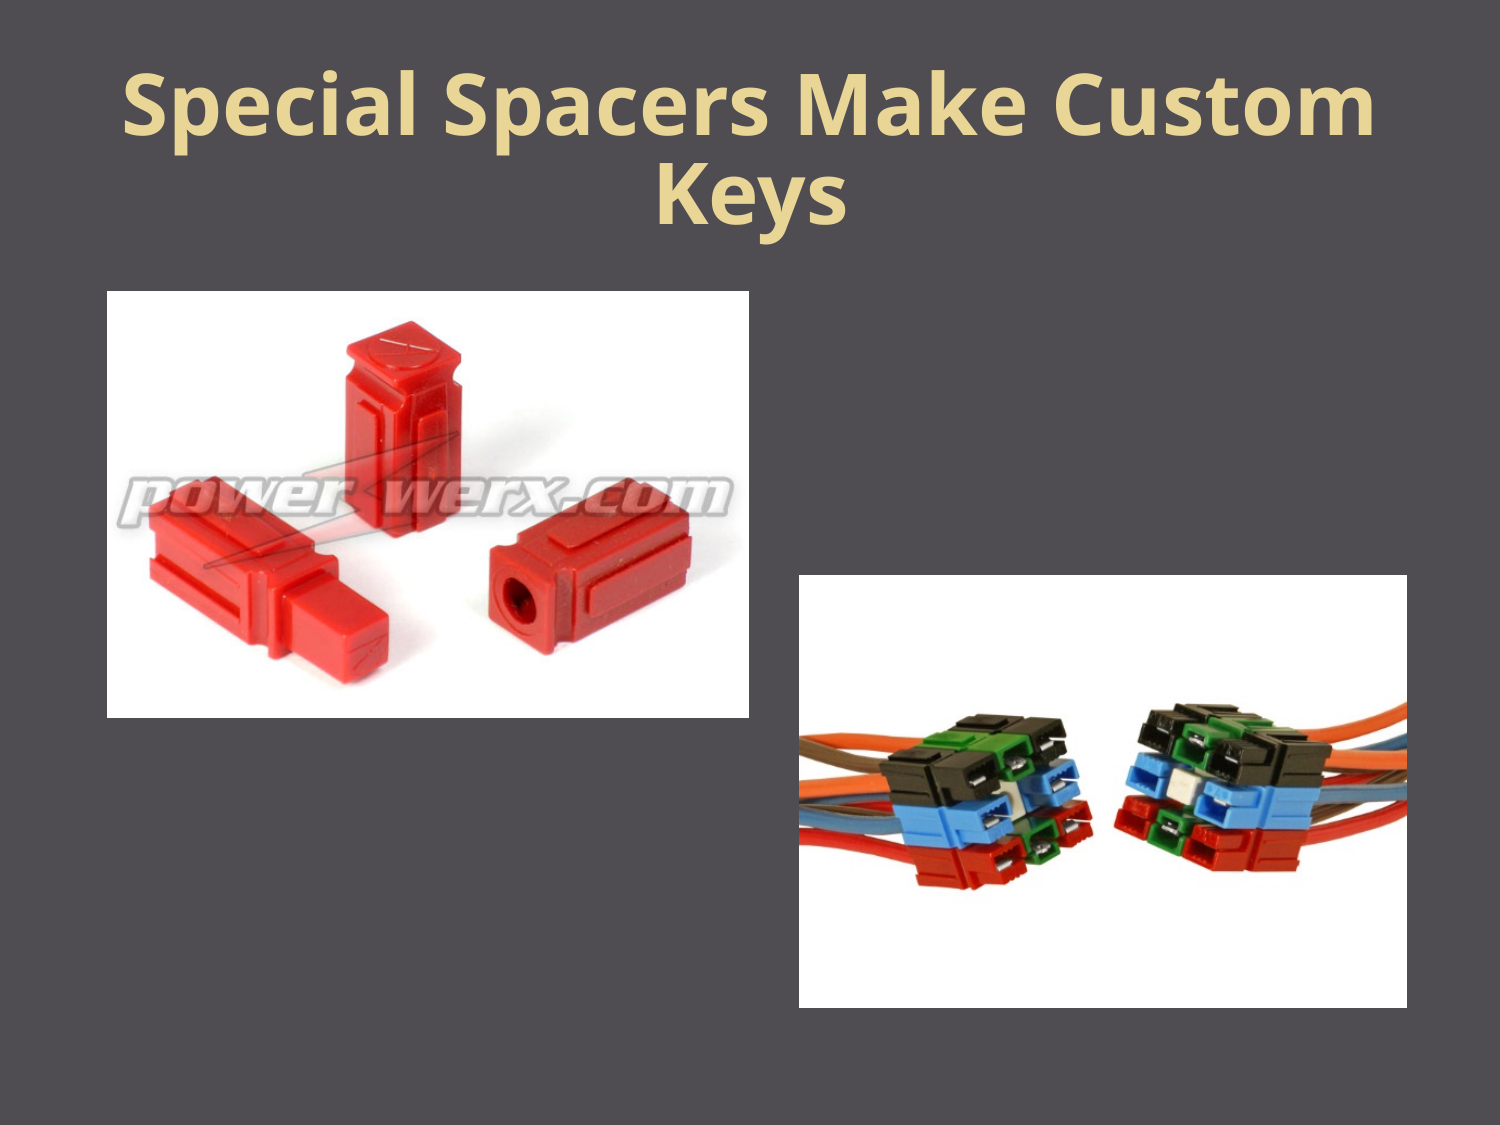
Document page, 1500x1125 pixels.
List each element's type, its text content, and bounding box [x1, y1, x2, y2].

text_box Special Spacers Make Custom Keys [110, 41, 1392, 255]
picture [107, 291, 749, 718]
text_box [57, 224, 1448, 1027]
picture [798, 575, 1407, 1009]
